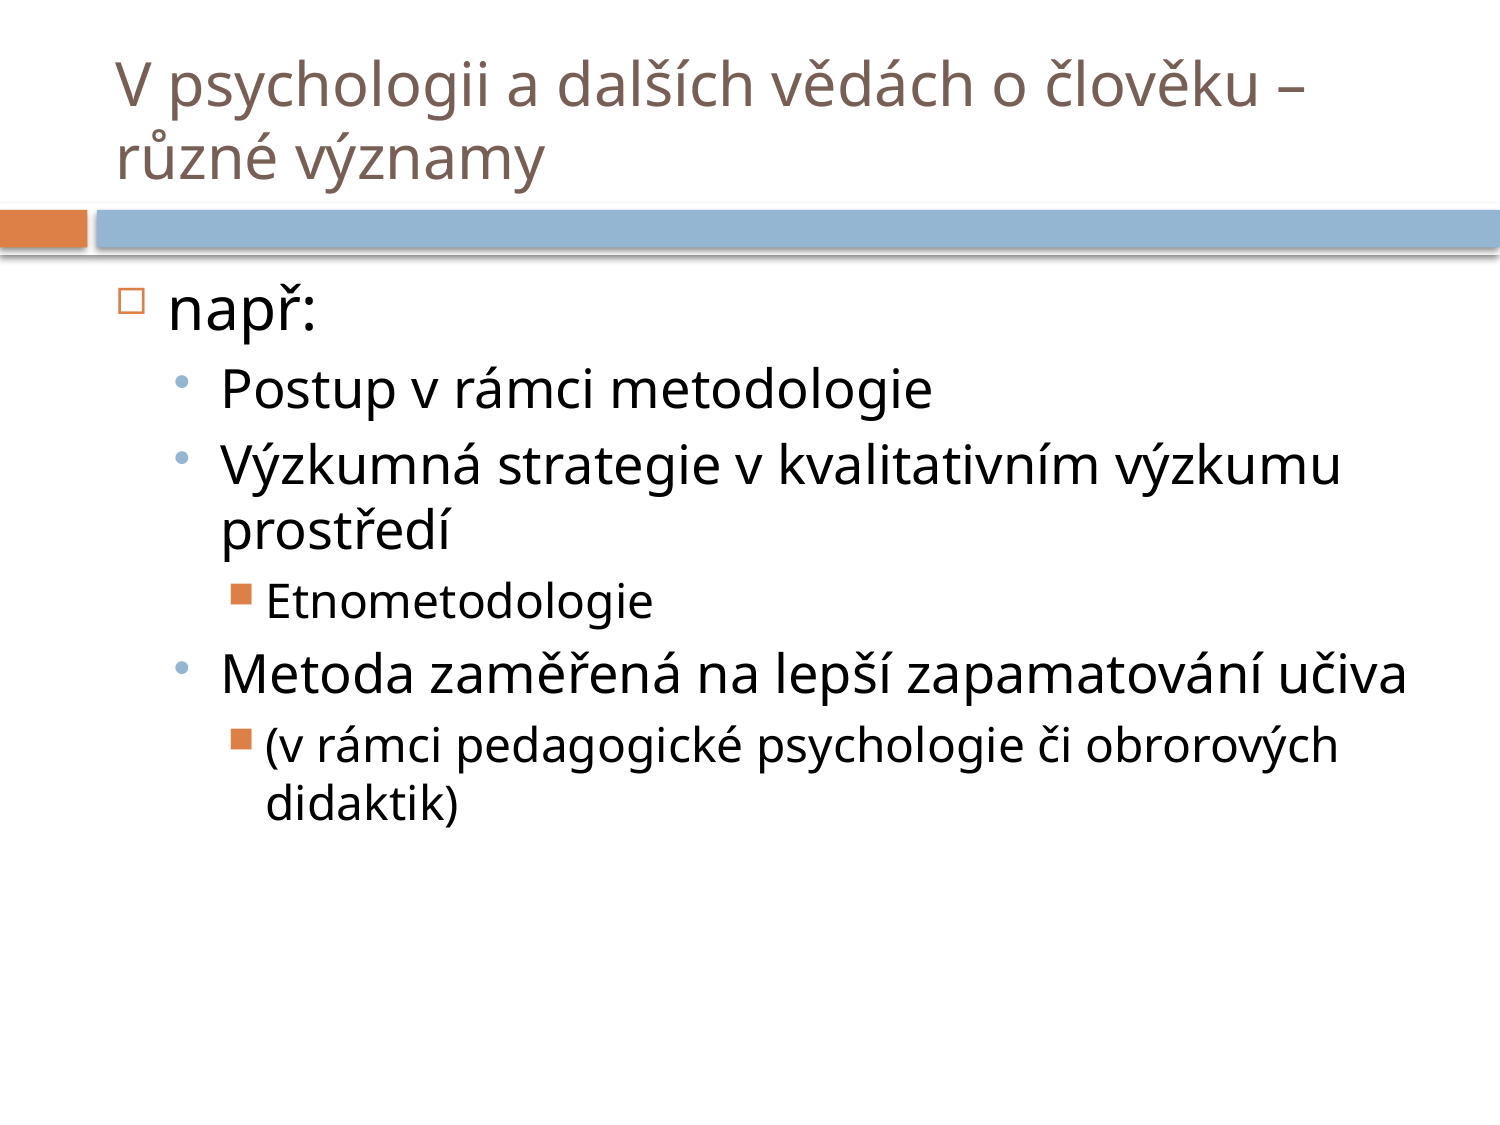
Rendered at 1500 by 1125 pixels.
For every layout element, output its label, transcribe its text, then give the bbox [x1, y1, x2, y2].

title V psychologii a dalších vědách o člověku – různé významy [100, 37, 1439, 201]
list např: Postup v rámci metodologie Výzkumná strategie v kvalitativním výzkumu prostředí Etnometodologie Metoda zaměřená na lepší zapamatování učiva (v rámci pedagogické psychologie či obrorových didaktik) [100, 262, 1439, 1001]
